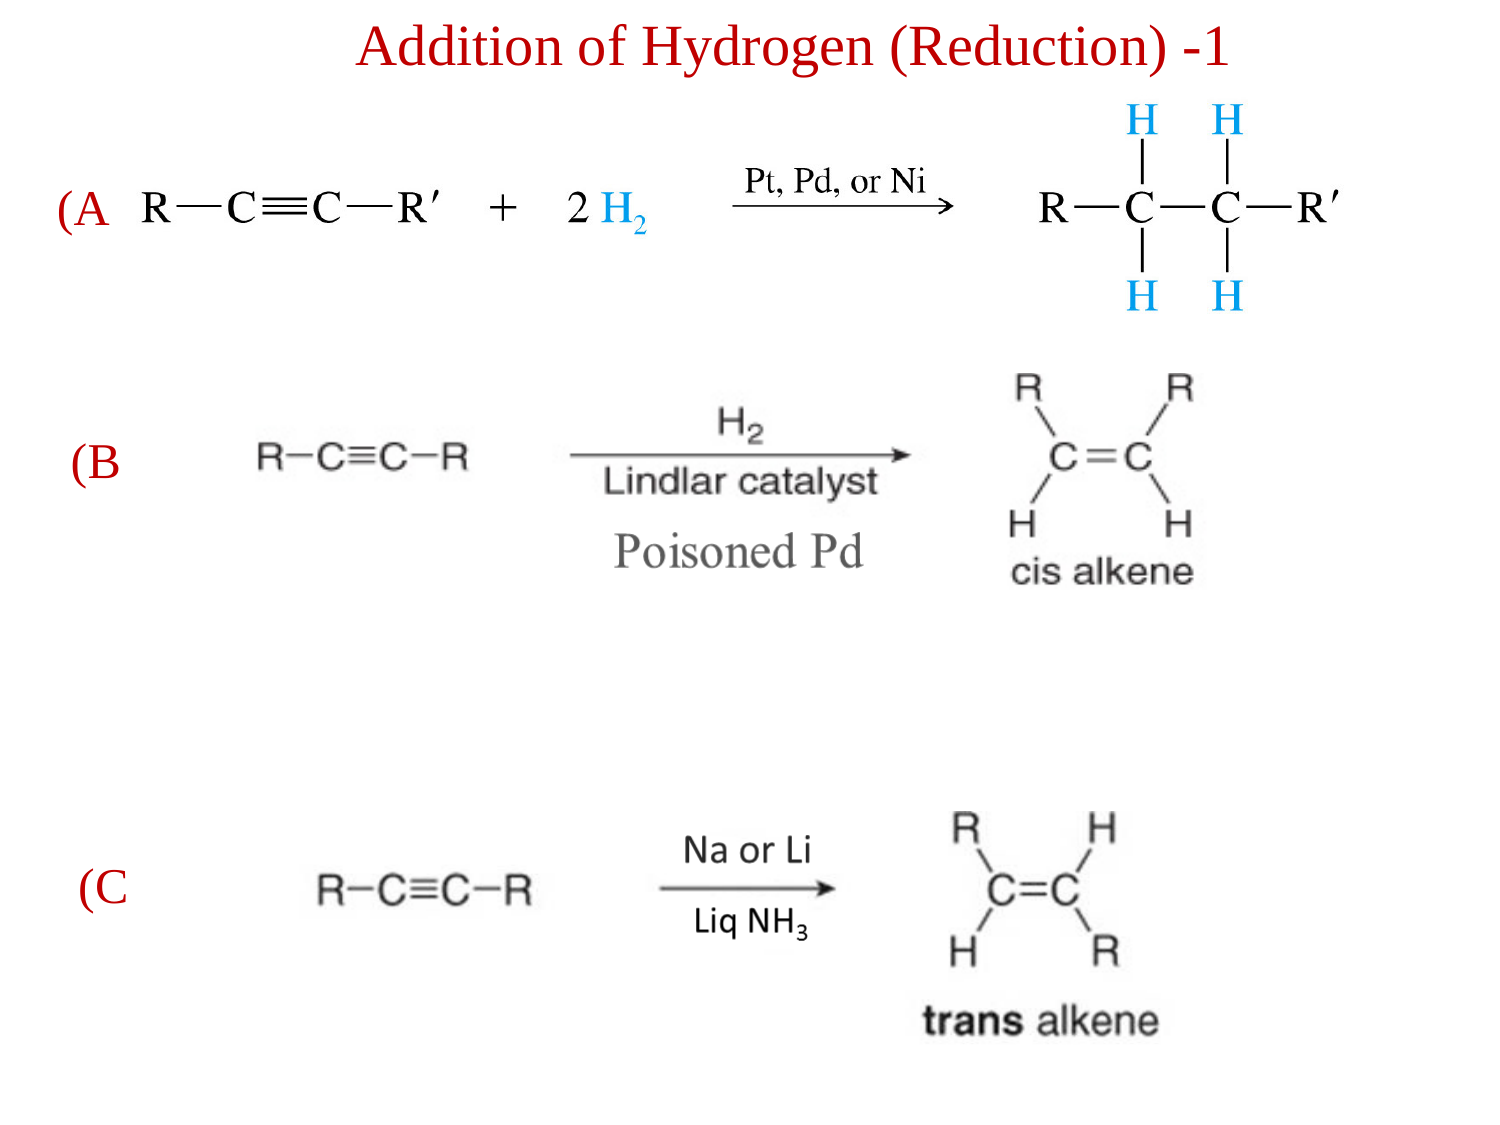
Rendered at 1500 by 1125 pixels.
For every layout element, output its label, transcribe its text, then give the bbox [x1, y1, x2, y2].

picture [126, 88, 1350, 325]
text_box C) [63, 846, 143, 921]
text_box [230, 811, 1179, 1062]
text_box 1- Addition of Hydrogen (Reduction) [230, 0, 1247, 85]
text_box B) [55, 421, 136, 496]
picture [228, 373, 1241, 634]
text_box A) [41, 168, 121, 244]
